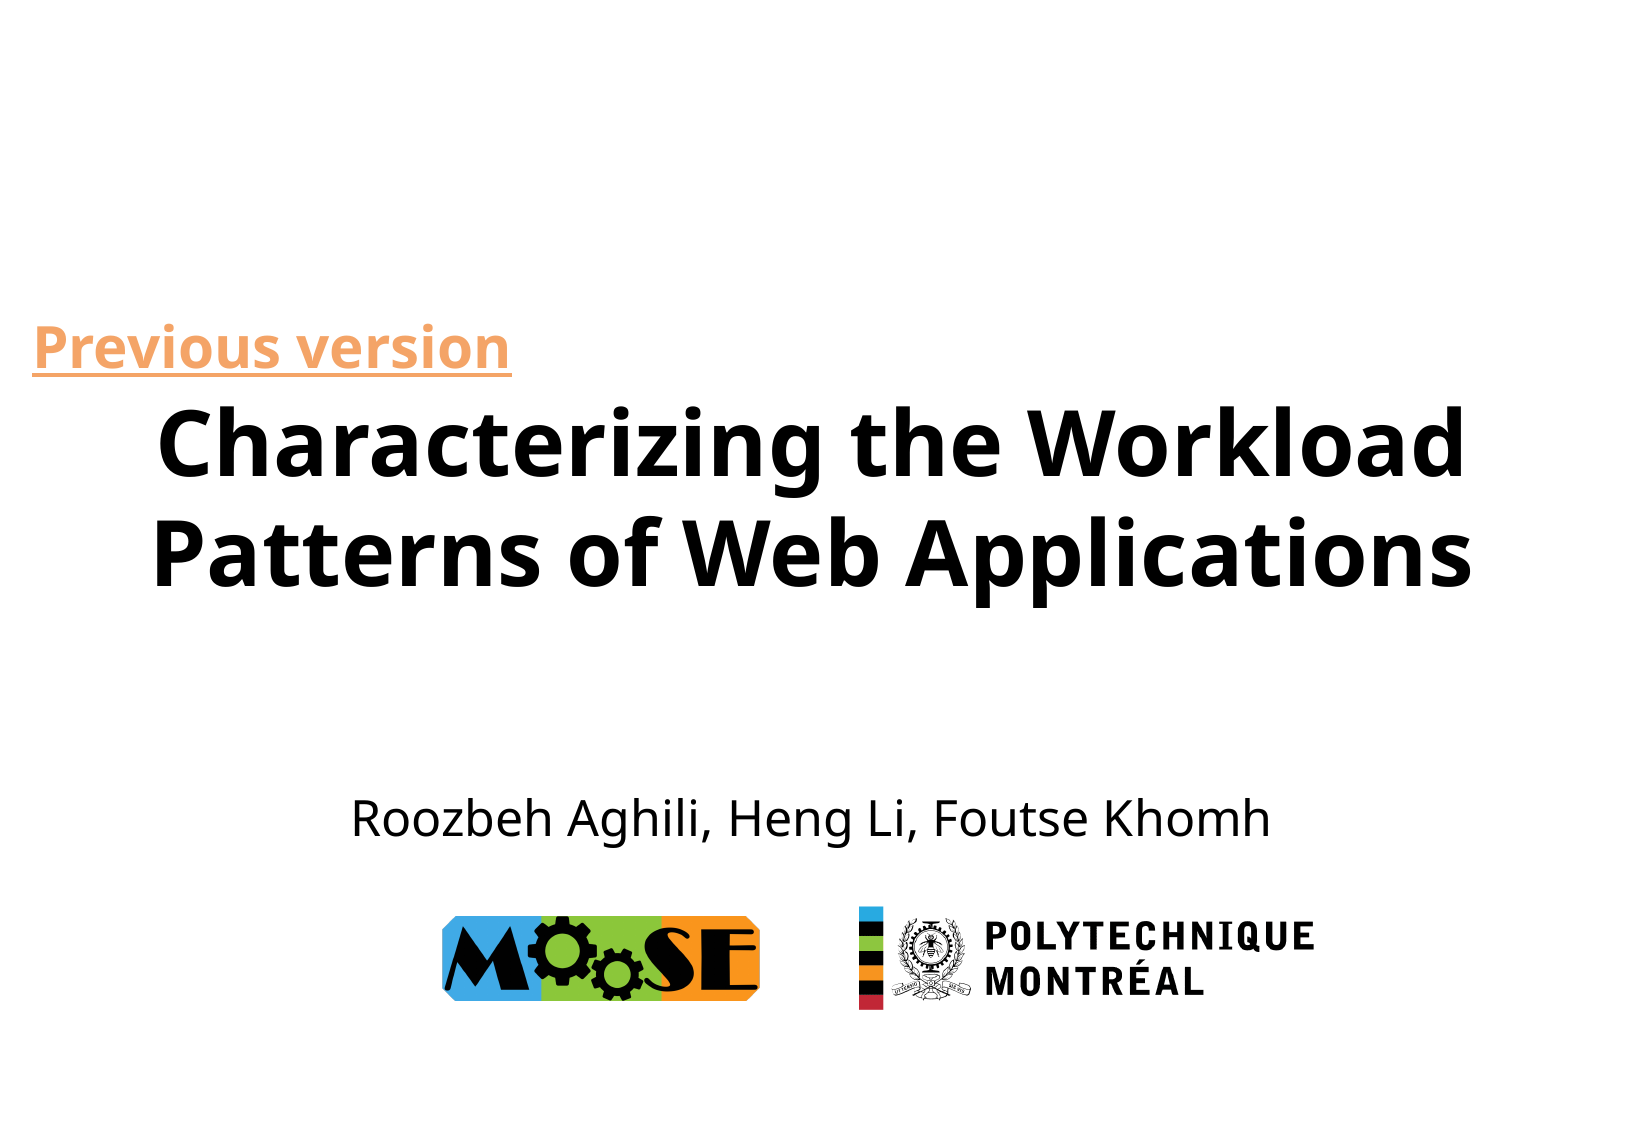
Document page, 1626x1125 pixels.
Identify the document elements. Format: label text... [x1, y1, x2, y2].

picture [849, 826, 1324, 1091]
text_box Characterizing the Workload Patterns of Web Applications [0, 377, 1625, 613]
picture [442, 916, 760, 1001]
text_box Previous version [17, 302, 889, 387]
text_box Roozbeh Aghili, Heng Li, Foutse Khomh [332, 778, 1292, 854]
